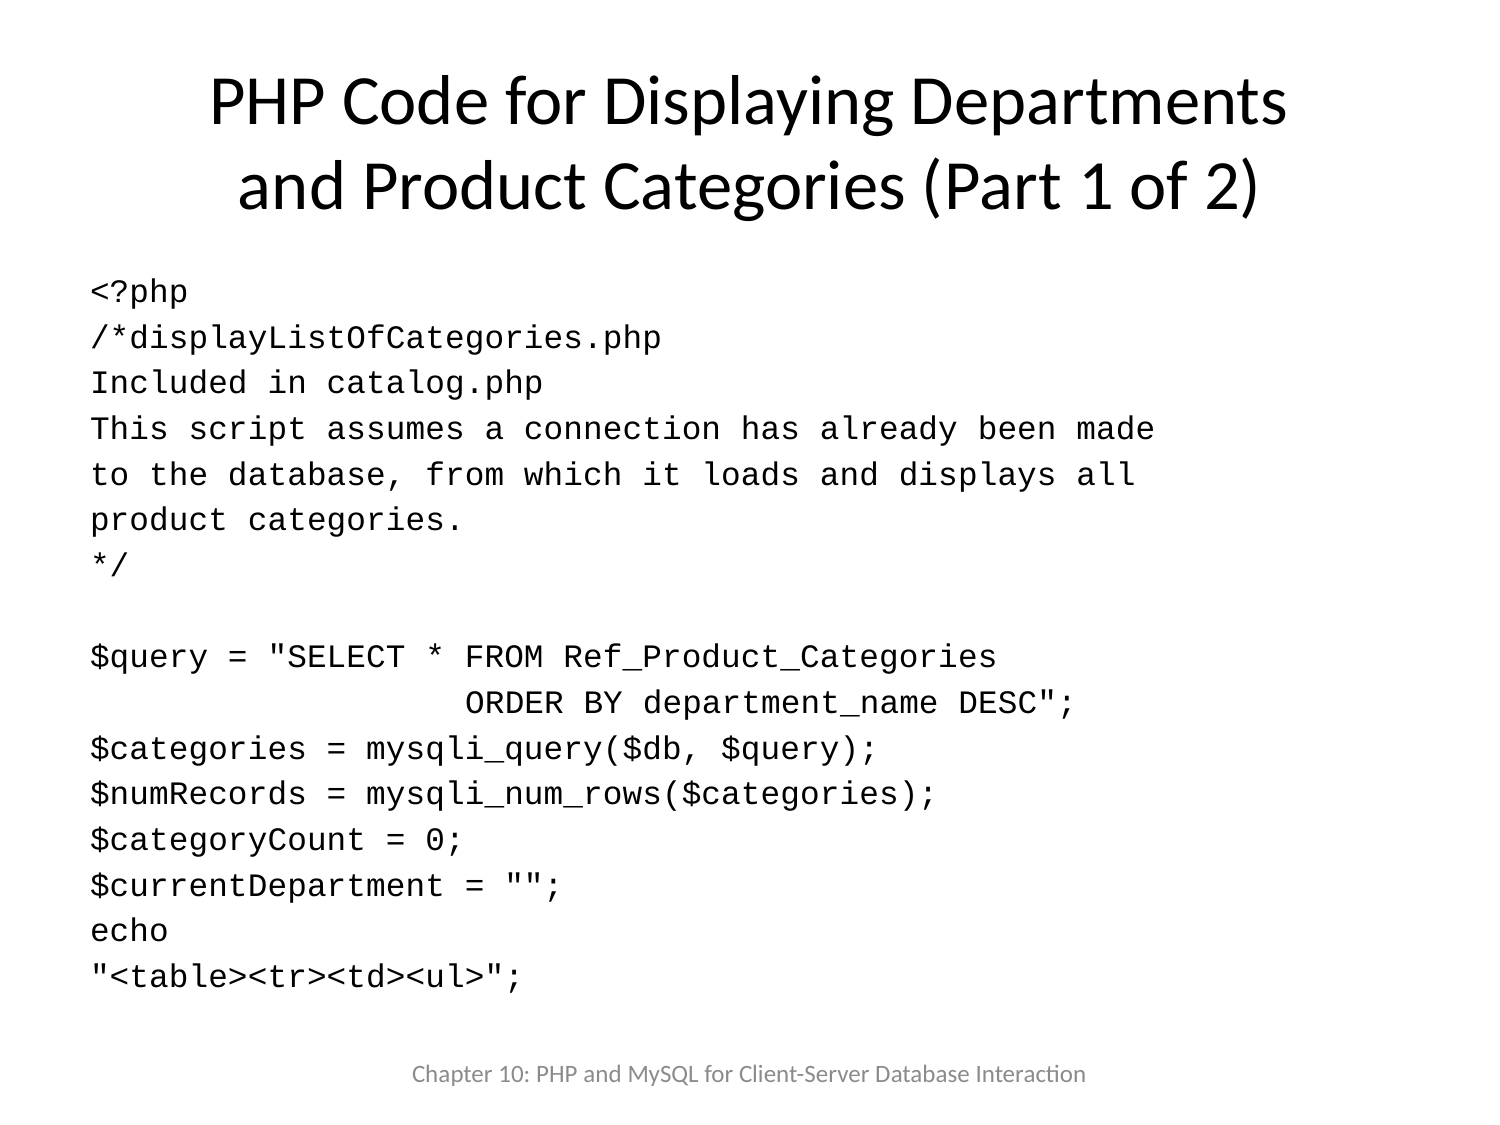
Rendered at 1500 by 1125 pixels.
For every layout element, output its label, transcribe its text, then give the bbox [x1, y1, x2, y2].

title PHP Code for Displaying Departments and Product Categories (Part 1 of 2) [75, 45, 1425, 233]
footer Chapter 10: PHP and MySQL for Client-Server Database Interaction [362, 1042, 1138, 1103]
list <?php /*displayListOfCategories.php Included in catalog.php This script assumes a connection has already been made to the database, from which it loads and displays all product categories. */ $query = "SELECT * FROM Ref_Product_Categories ORDER BY department_name DESC"; $categories = mysqli_query($db, $query); $numRecords = mysqli_num_rows($categories); $categoryCount = 0; $currentDepartment = ""; echo "<table><tr><td><ul>"; [75, 262, 1425, 1005]
